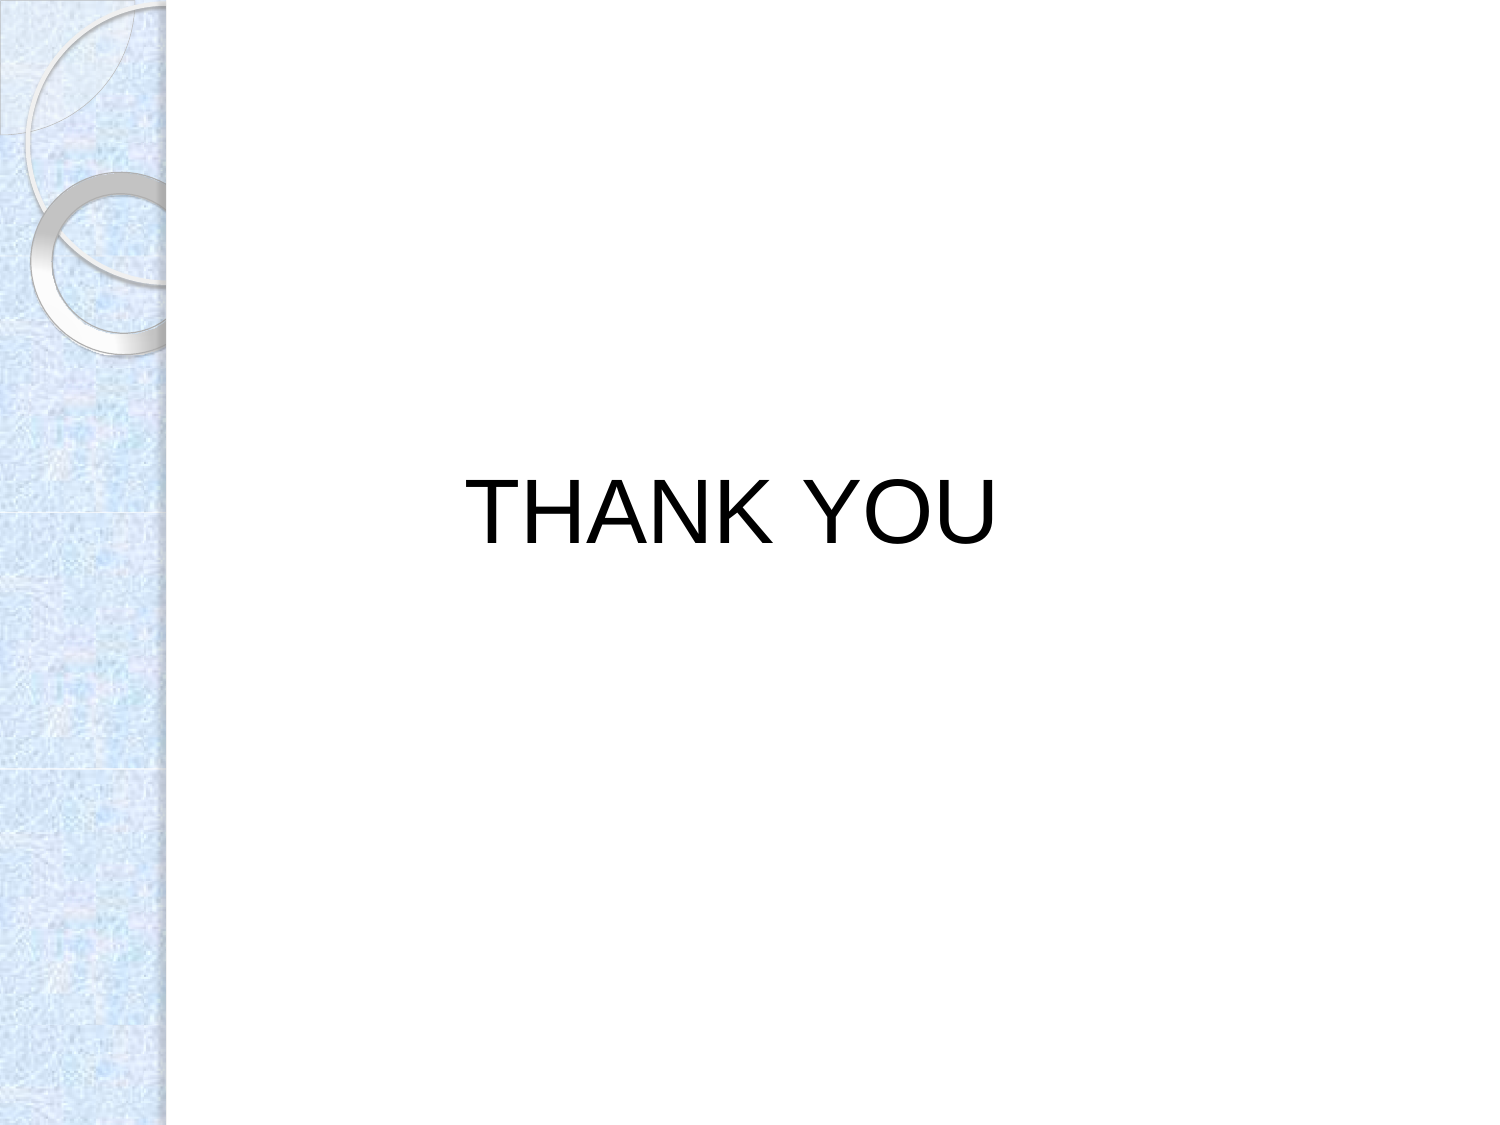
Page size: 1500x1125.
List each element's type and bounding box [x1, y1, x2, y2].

text_box [0, 0, 1500, 1125]
